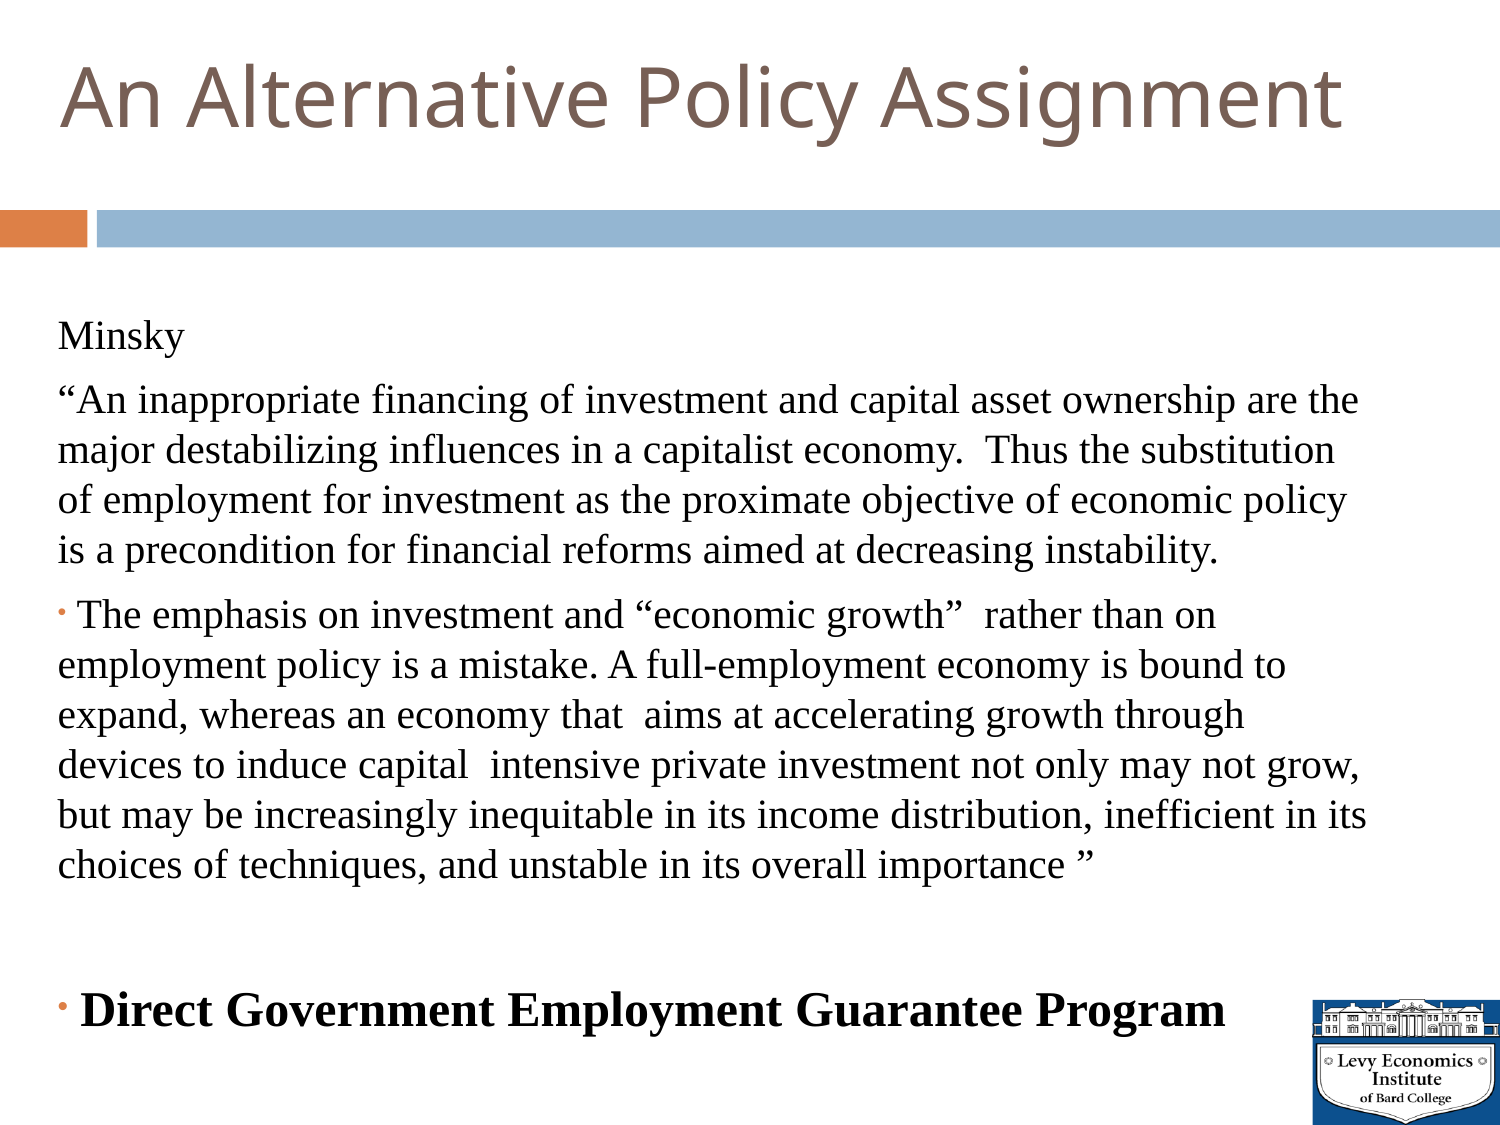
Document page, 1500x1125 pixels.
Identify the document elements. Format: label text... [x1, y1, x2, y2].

title An Alternative Policy Assignment [36, 24, 1438, 163]
list Minsky “An inappropriate financing of investment and capital asset ownership are the major destabilizing influences in a capitalist economy. Thus the substitution of employment for investment as the proximate objective of economic policy is a precondition for financial reforms aimed at decreasing instability. The emphasis on investment and “economic growth” rather than on employment policy is a mistake. A full-employment economy is bound to expand, whereas an economy that aims at accelerating growth through devices to induce capital intensive private investment not only may not grow, but may be increasingly inequitable in its income distribution, inefficient in its choices of techniques, and unstable in its overall importance ” Direct Government Employment Guarantee Program [49, 299, 1388, 1076]
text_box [1312, 999, 1500, 1125]
